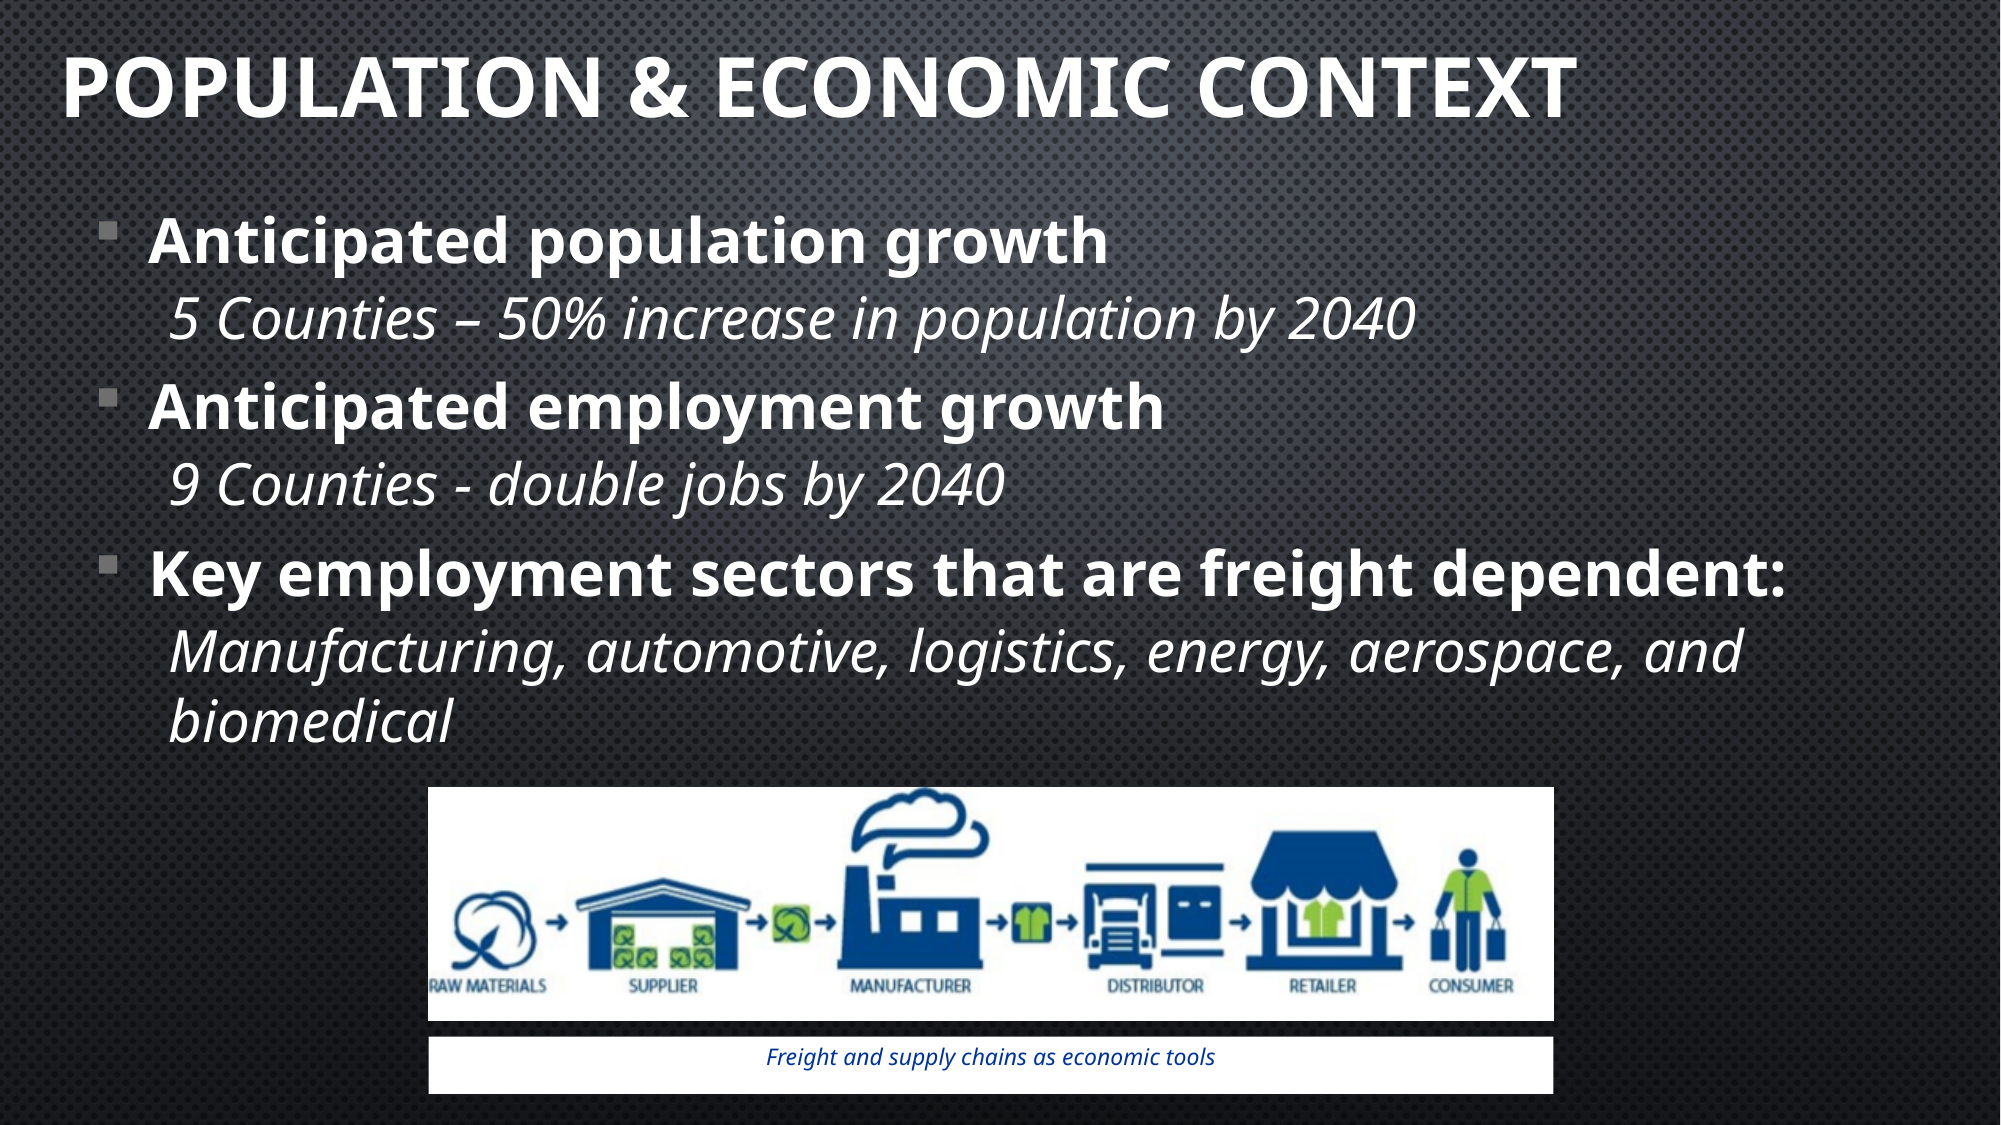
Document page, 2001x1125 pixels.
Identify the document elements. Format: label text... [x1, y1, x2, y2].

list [428, 787, 1554, 1021]
text_box Anticipated population growth 5 Counties – 50% increase in population by 2040 Anticipated employment growth 9 Counties - double jobs by 2040 Key employment sectors that are freight dependent: Manufacturing, automotive, logistics, energy, aerospace, and biomedical [78, 201, 1904, 832]
title Population & Economic Context [44, 22, 1695, 147]
text_box Freight and supply chains as economic tools [428, 1036, 1554, 1094]
